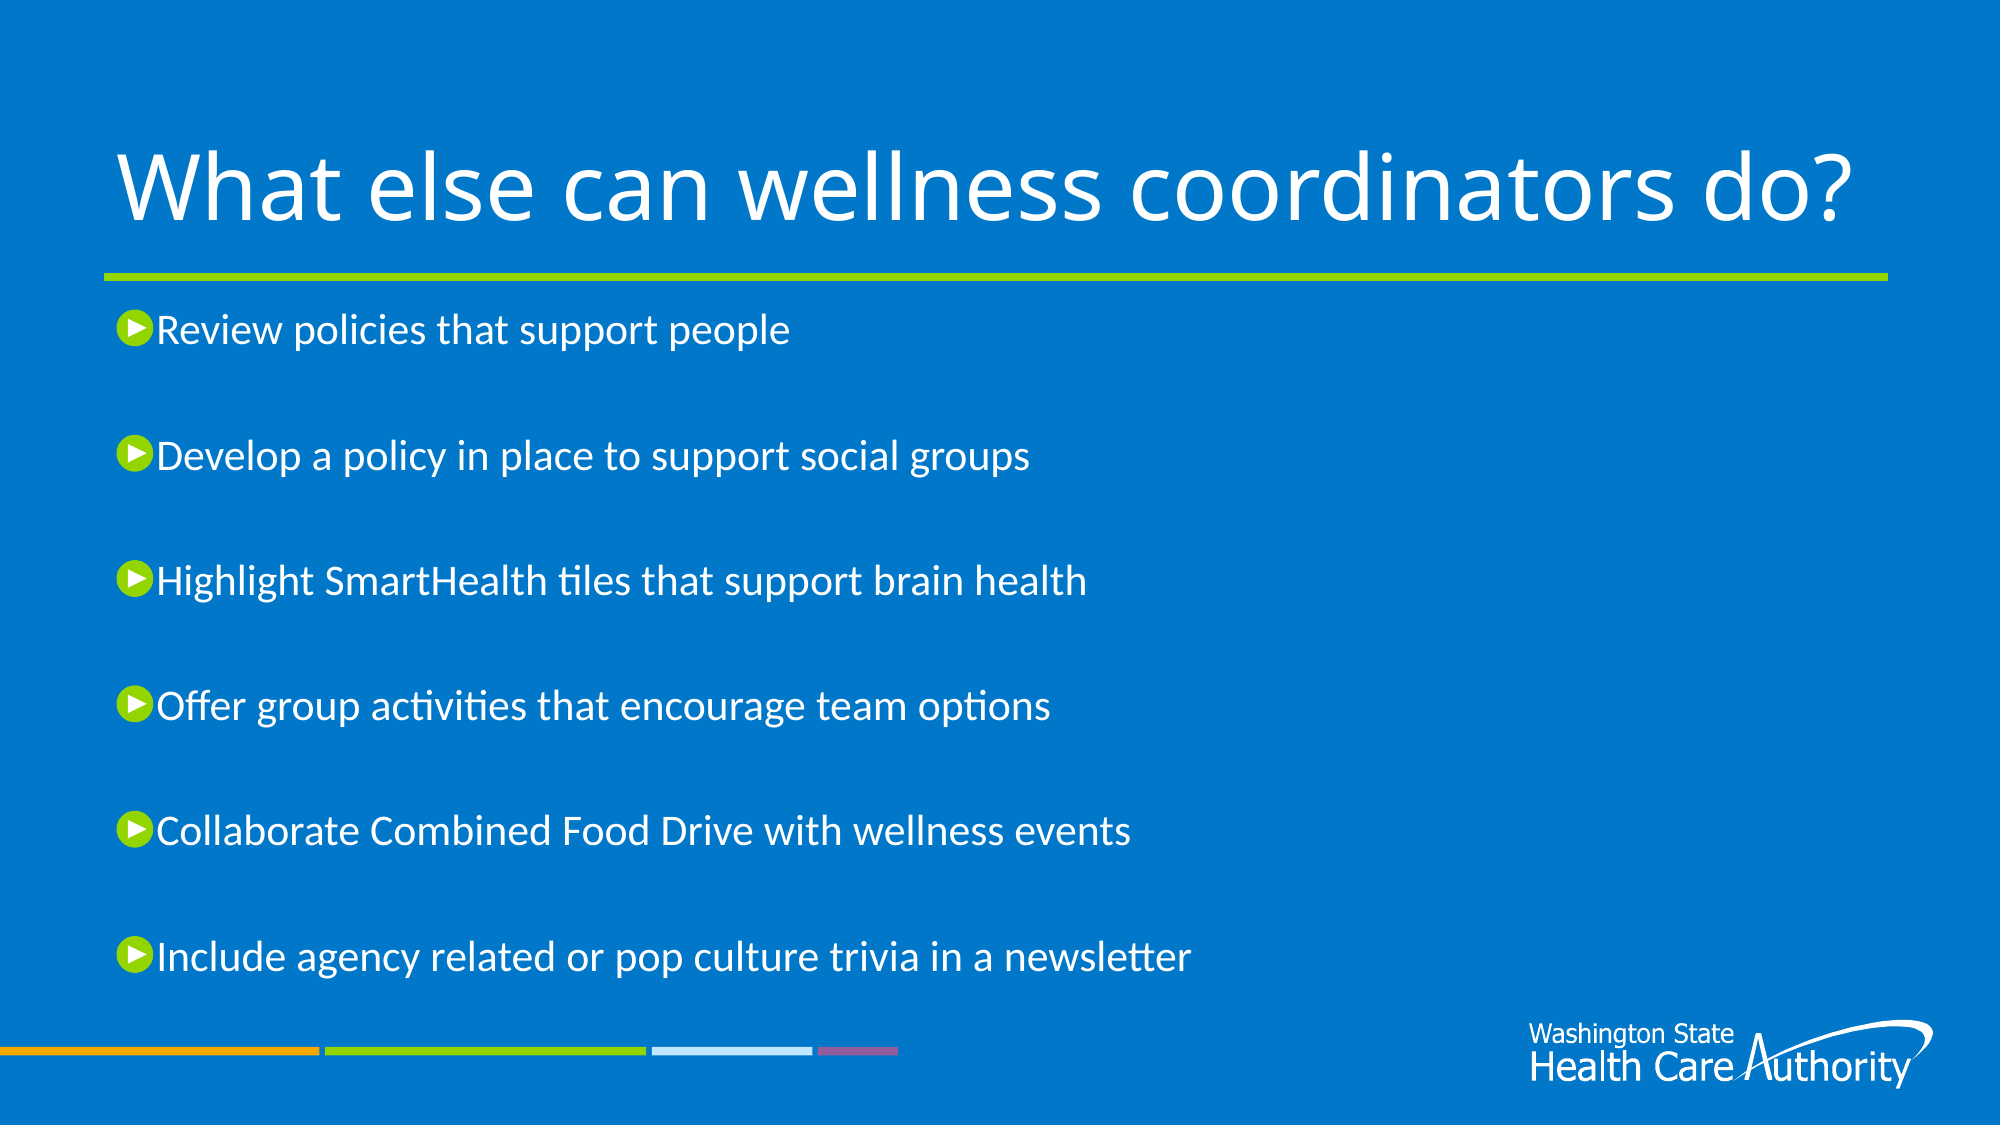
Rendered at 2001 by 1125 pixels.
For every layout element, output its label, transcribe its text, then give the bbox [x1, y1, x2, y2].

list Review policies that support people Develop a policy in place to support social groups Highlight SmartHealth tiles that support brain health Offer group activities that encourage team options Collaborate Combined Food Drive with wellness events Include agency related or pop culture trivia in a newsletter [101, 299, 1888, 998]
title What else can wellness coordinators do? [101, 103, 1888, 278]
